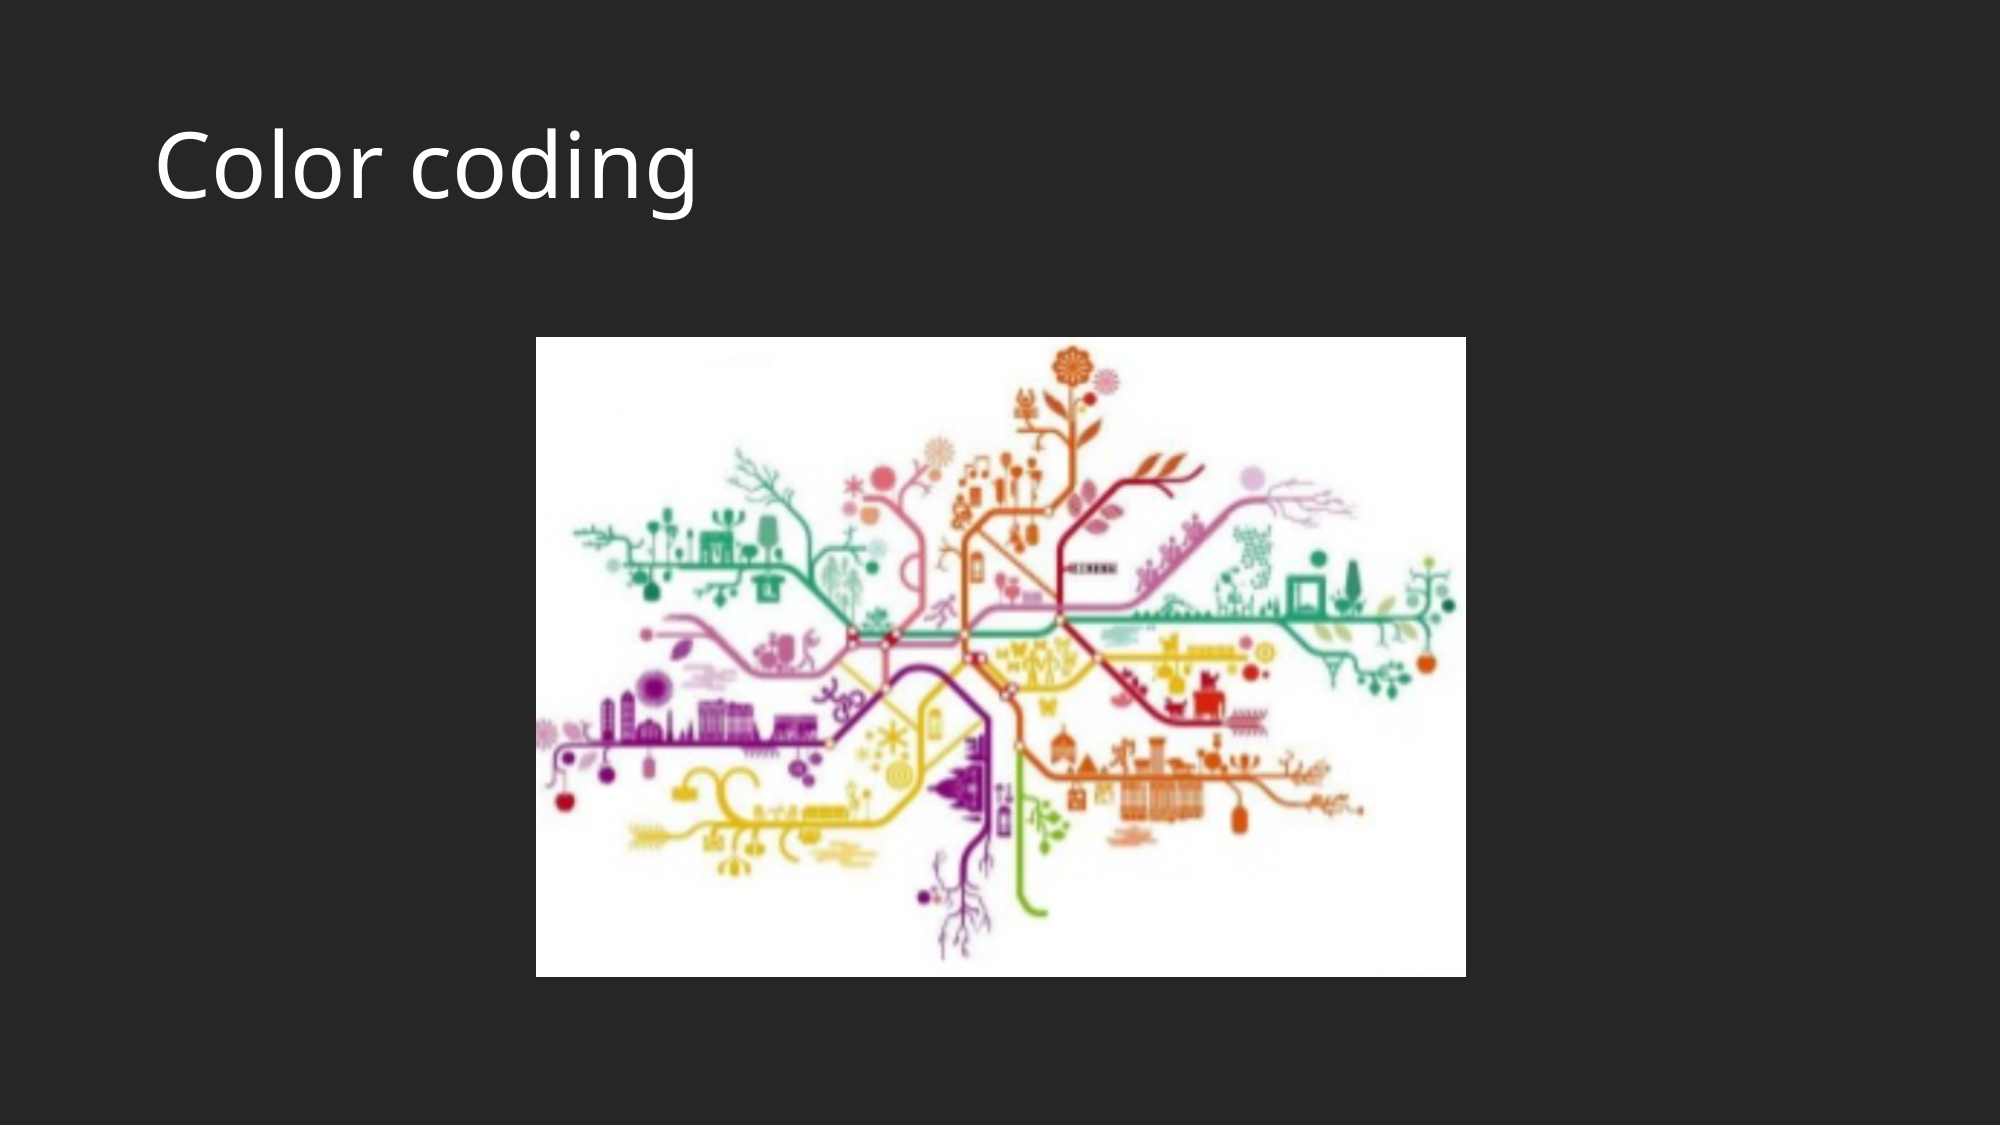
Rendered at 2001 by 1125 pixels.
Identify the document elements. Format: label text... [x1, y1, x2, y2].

title Color coding [138, 60, 1864, 278]
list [535, 337, 1467, 977]
